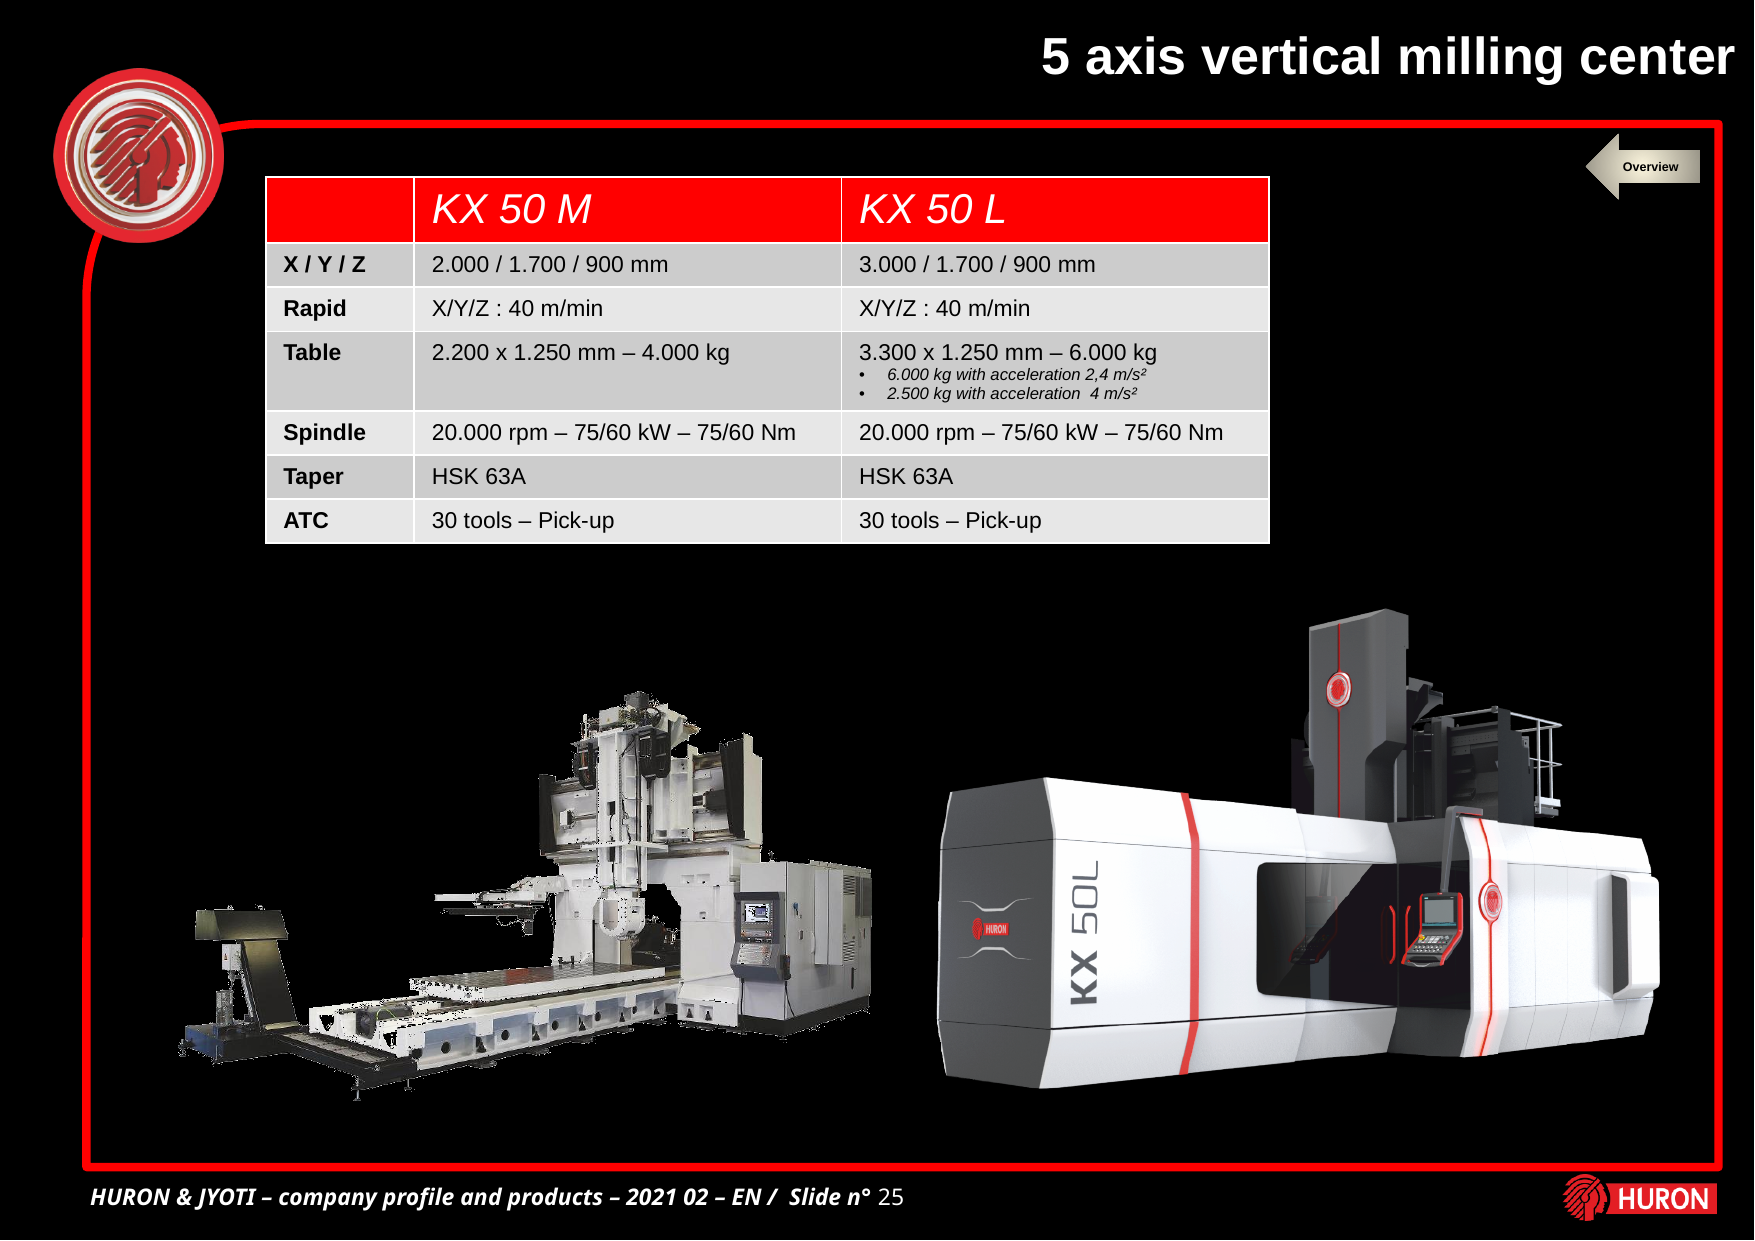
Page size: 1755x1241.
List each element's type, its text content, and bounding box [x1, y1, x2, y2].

table_cell Rapid [267, 288, 413, 331]
table_cell 20.000 rpm – 75/60 kW – 75/60 Nm [415, 412, 841, 454]
table_header KX 50 L [842, 178, 1268, 242]
text_box 5 axis vertical milling center [0, 0, 1753, 113]
picture [53, 113, 224, 243]
table_cell 2.200 x 1.250 mm – 4.000 kg [415, 332, 841, 410]
table_cell 30 tools – Pick-up [415, 500, 841, 542]
table_cell HSK 63A [415, 456, 841, 498]
table_cell X/Y/Z : 40 m/min [415, 288, 841, 331]
table_cell 30 tools – Pick-up [842, 500, 1268, 542]
table_cell 2.000 / 1.700 / 900 mm [415, 244, 841, 286]
table_cell HSK 63A [842, 456, 1268, 498]
table_header [267, 178, 413, 242]
table_cell ATC [267, 500, 413, 542]
table_cell X / Y / Z [267, 244, 413, 286]
picture [1562, 1174, 1717, 1221]
table_cell 20.000 rpm – 75/60 kW – 75/60 Nm [842, 412, 1268, 454]
table_cell Table [267, 332, 413, 410]
table_cell Spindle [267, 412, 413, 454]
table_cell X/Y/Z : 40 m/min [842, 288, 1268, 331]
table_header KX 50 M [415, 178, 841, 242]
table_cell Taper [267, 456, 413, 498]
text_box Overview [1585, 133, 1700, 200]
picture [178, 691, 872, 1101]
table_cell 3.300 x 1.250 mm – 6.000 kg 6.000 kg with acceleration 2,4 m/s² 2.500 kg with acceleration 4 m/s² [842, 332, 1268, 410]
picture [924, 608, 1660, 1089]
table_cell 3.000 / 1.700 / 900 mm [842, 244, 1268, 286]
